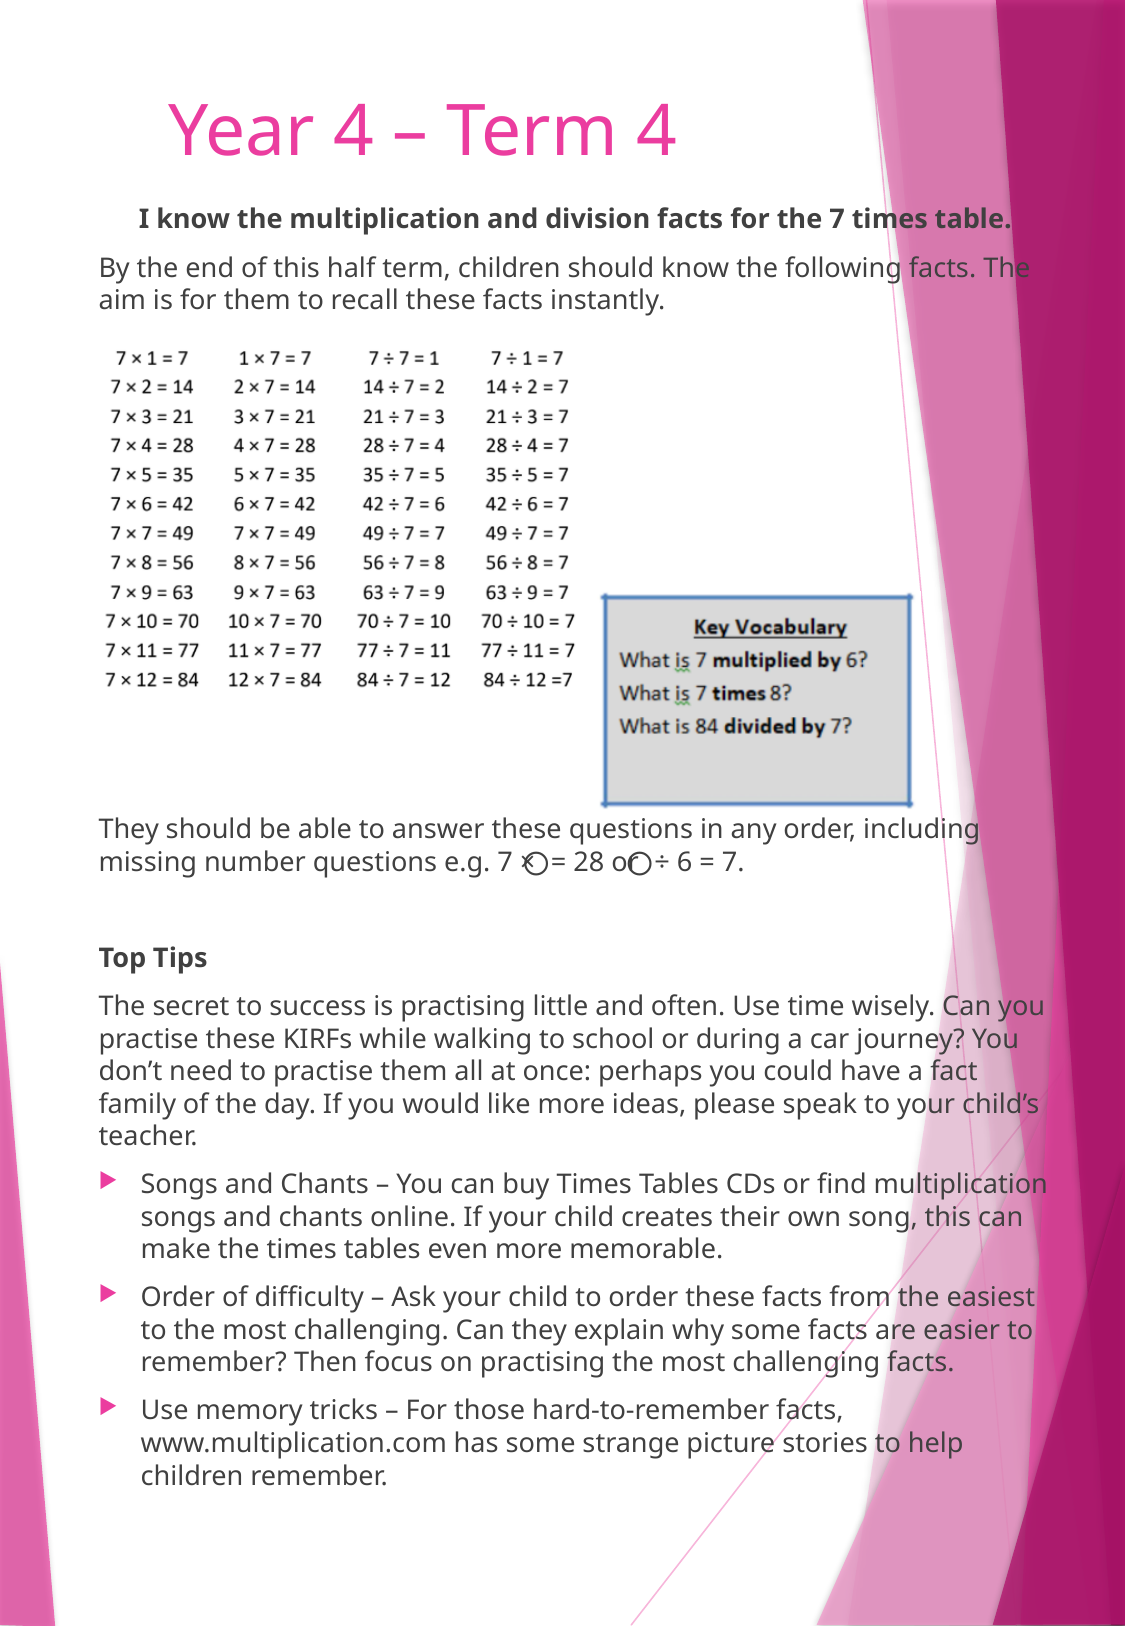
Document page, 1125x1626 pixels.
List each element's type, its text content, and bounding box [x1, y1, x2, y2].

list I know the multiplication and division facts for the 7 times table. By the end of this half term, children should know the following facts. The aim is for them to recall these facts instantly. They should be able to answer these questions in any order, including missing number questions e.g. 7 × ⃝ = 28 or ⃝ ÷ 6 = 7. Top Tips The secret to success is practising little and often. Use time wisely. Can you practise these KIRFs while walking to school or during a car journey? You don’t need to practise them all at once: perhaps you could have a fact family of the day. If you would like more ideas, please speak to your child’s teacher. Songs and Chants – You can buy Times Tables CDs or find multiplication songs and chants online. If your child creates their own song, this can make the times tables even more memorable. Order of difficulty – Ask your child to order these facts from the easiest to the most challenging. Can they explain why some facts are easier to remember? Then focus on practising the most challenging facts. Use memory tricks – For those hard-to-remember facts, www.multiplication.com has some strange picture stories to help children remember. [83, 194, 1068, 1511]
title Year 4 – Term 4 [153, 76, 972, 194]
picture [94, 344, 921, 812]
